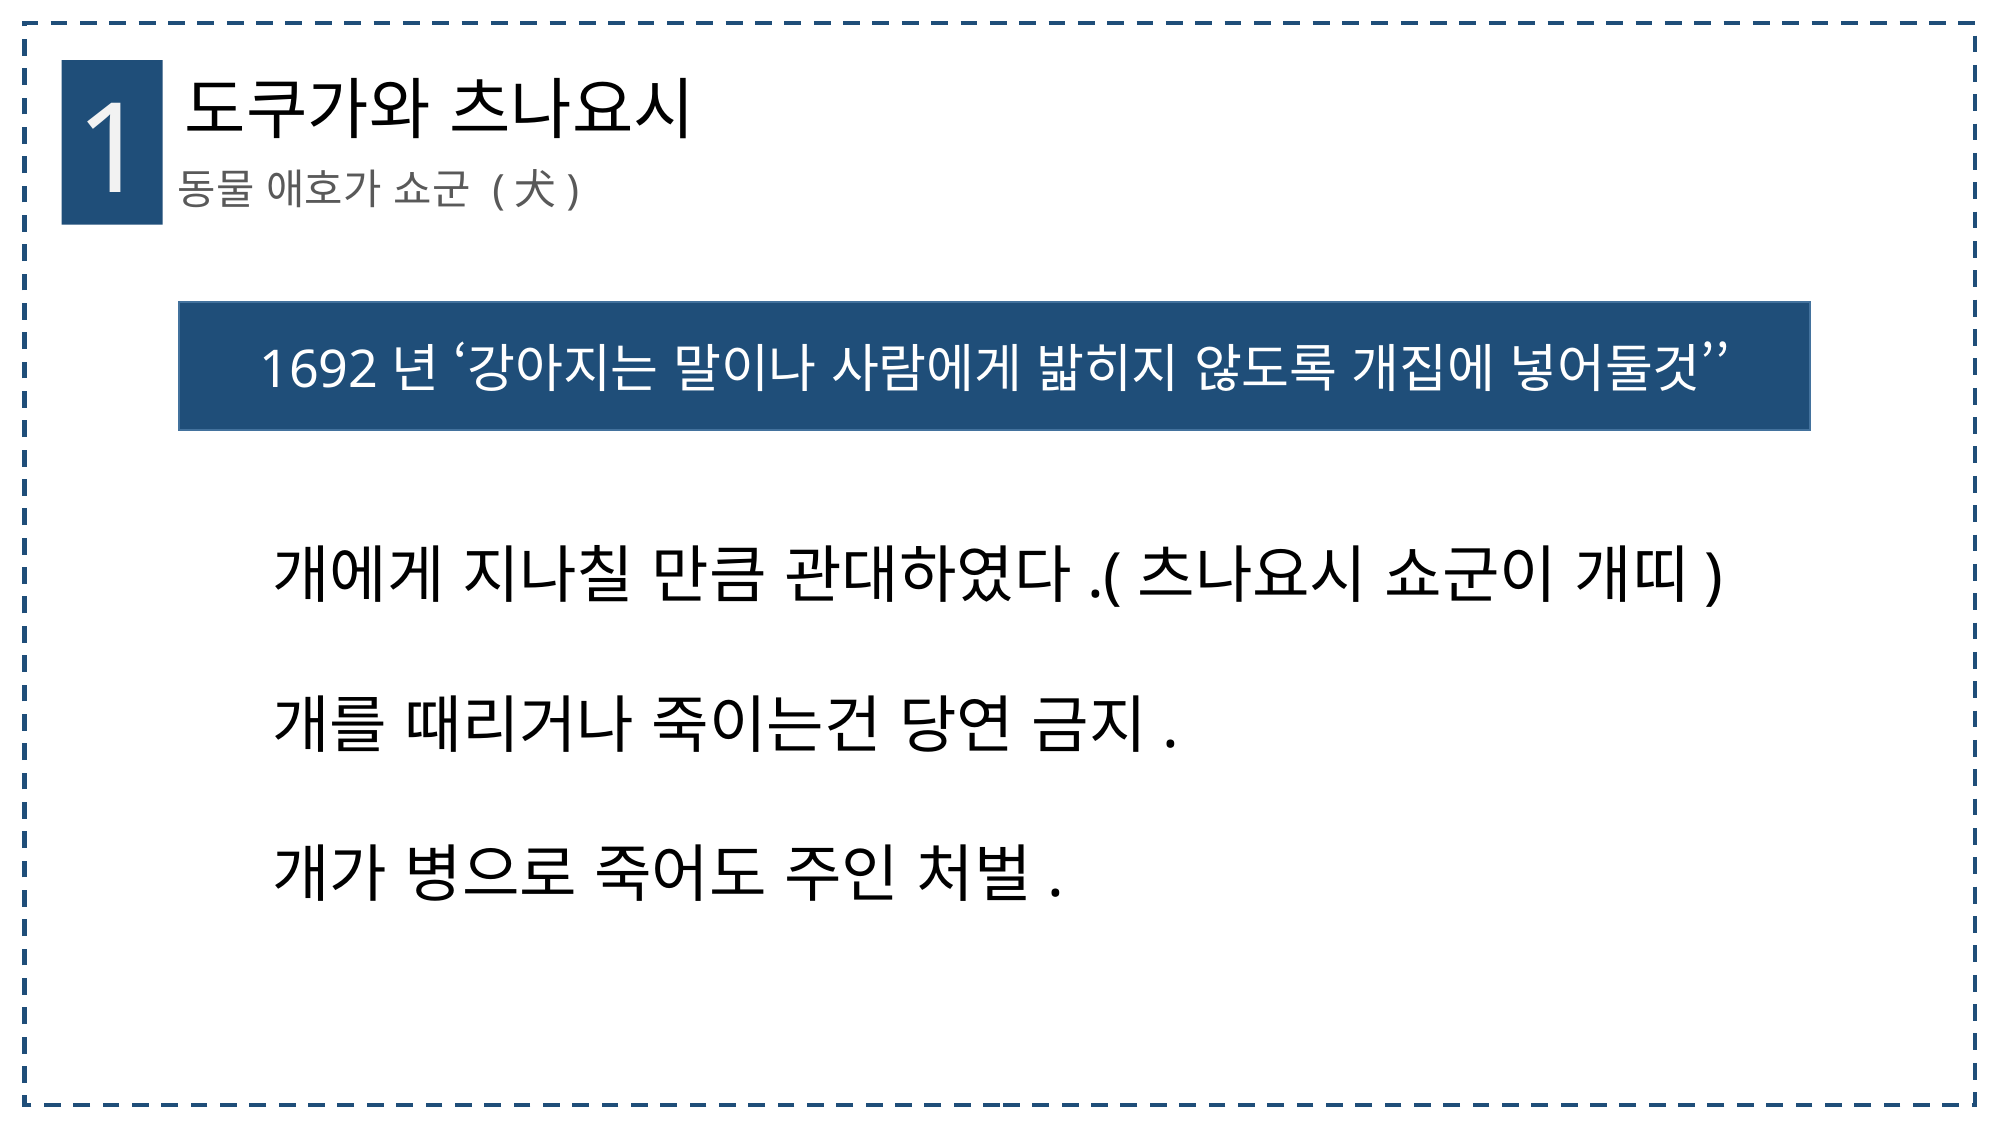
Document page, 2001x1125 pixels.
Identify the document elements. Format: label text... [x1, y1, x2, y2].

text_box 개에게 지나칠 만큼 관대하였다.(츠나요시 쇼군이 개띠) 개를 때리거나 죽이는건 당연 금지. 개가 병으로 죽어도 주인 처벌. [257, 527, 1753, 917]
text_box [23, 22, 1976, 1106]
text_box 1692년 ‘강아지는 말이나 사람에게 밟히지 않도록 개집에 넣어둘것’’ [178, 301, 1811, 431]
